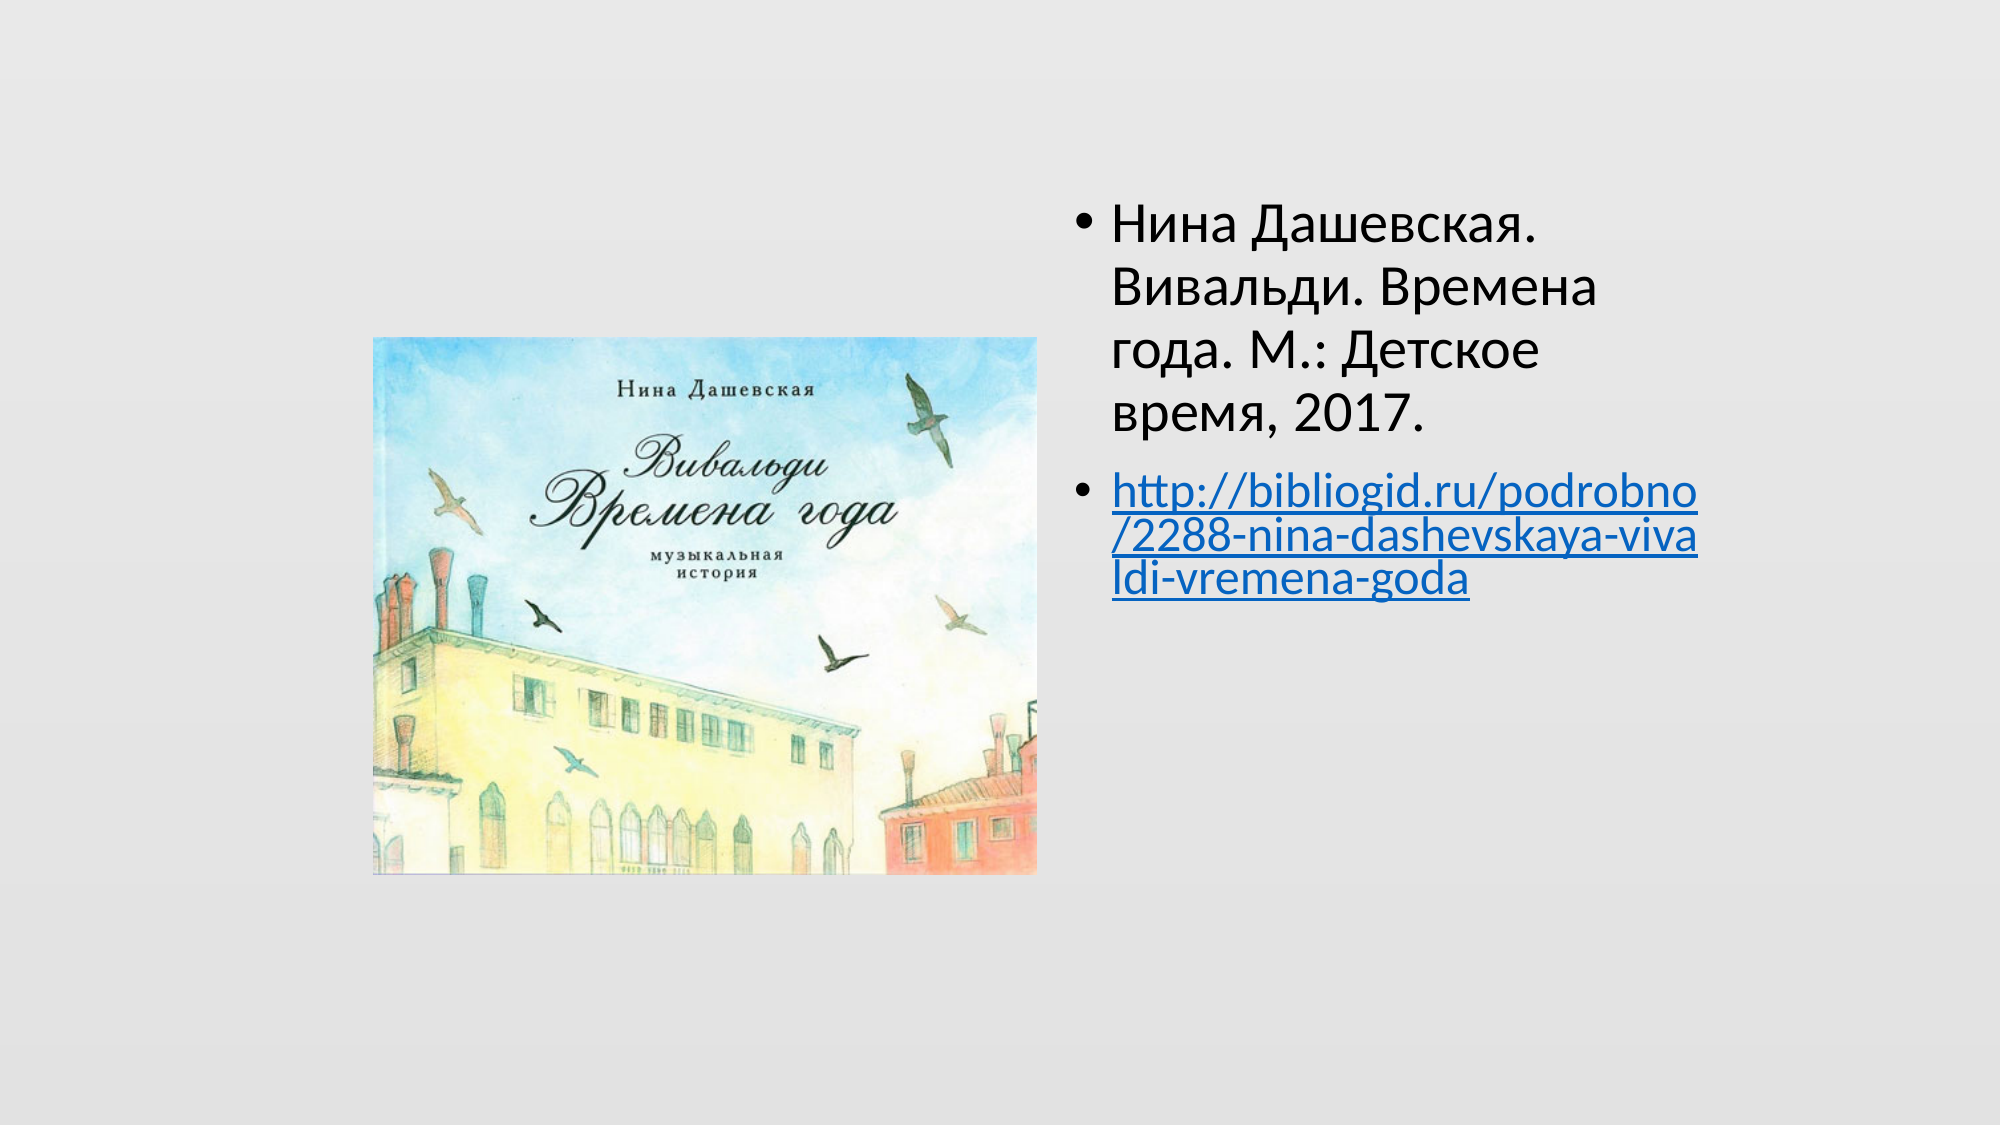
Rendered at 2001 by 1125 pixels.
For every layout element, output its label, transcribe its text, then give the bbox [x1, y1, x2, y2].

list Нина Дашевская. Вивальди. Времена года. М.: Детское время, 2017. http://bibliogid.ru/podrobno/2288-nina-dashevskaya-vivaldi-vremena-goda [1059, 184, 1722, 923]
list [373, 337, 1037, 875]
